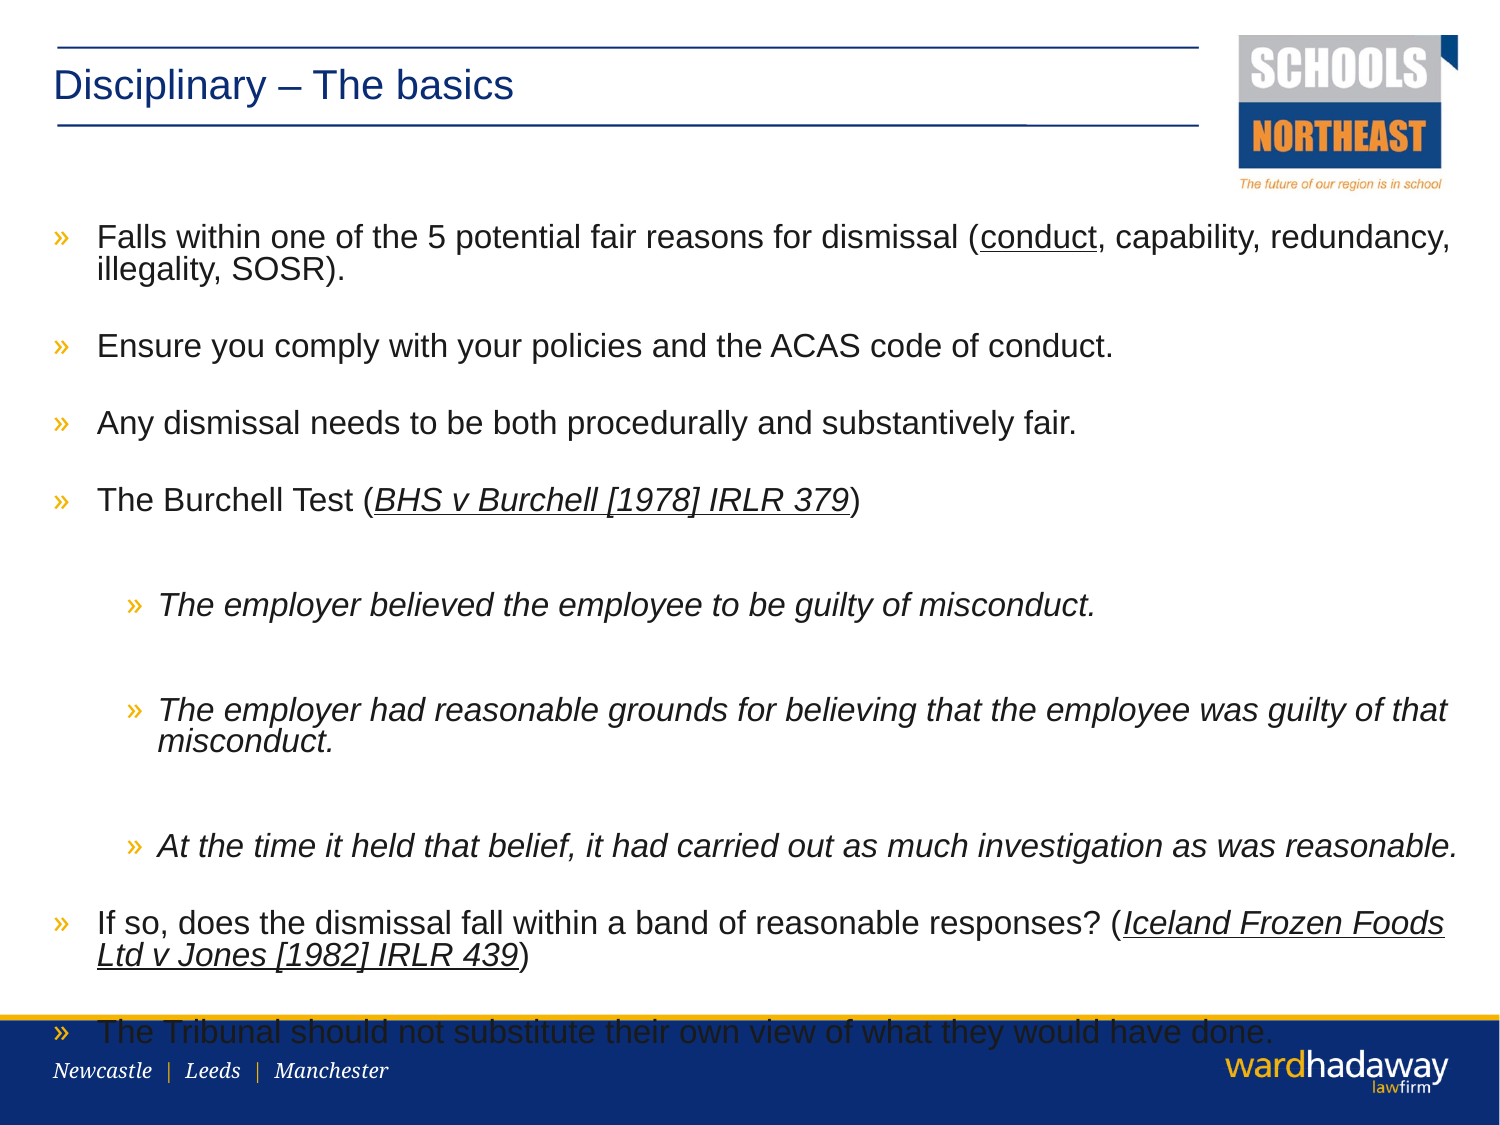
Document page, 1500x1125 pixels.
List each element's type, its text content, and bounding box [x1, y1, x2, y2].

list Falls within one of the 5 potential fair reasons for dismissal (conduct, capability, redundancy, illegality, SOSR). Ensure you comply with your policies and the ACAS code of conduct. Any dismissal needs to be both procedurally and substantively fair. The Burchell Test (BHS v Burchell [1978] IRLR 379) The employer believed the employee to be guilty of misconduct. The employer had reasonable grounds for believing that the employee was guilty of that misconduct. At the time it held that belief, it had carried out as much investigation as was reasonable. If so, does the dismissal fall within a band of reasonable responses? (Iceland Frozen Foods Ltd v Jones [1982] IRLR 439) The Tribunal should not substitute their own view of what they would have done. [53, 222, 1481, 1002]
title Disciplinary – The basics [53, 47, 1459, 126]
picture [1222, 1046, 1452, 1096]
picture [1222, 35, 1471, 197]
